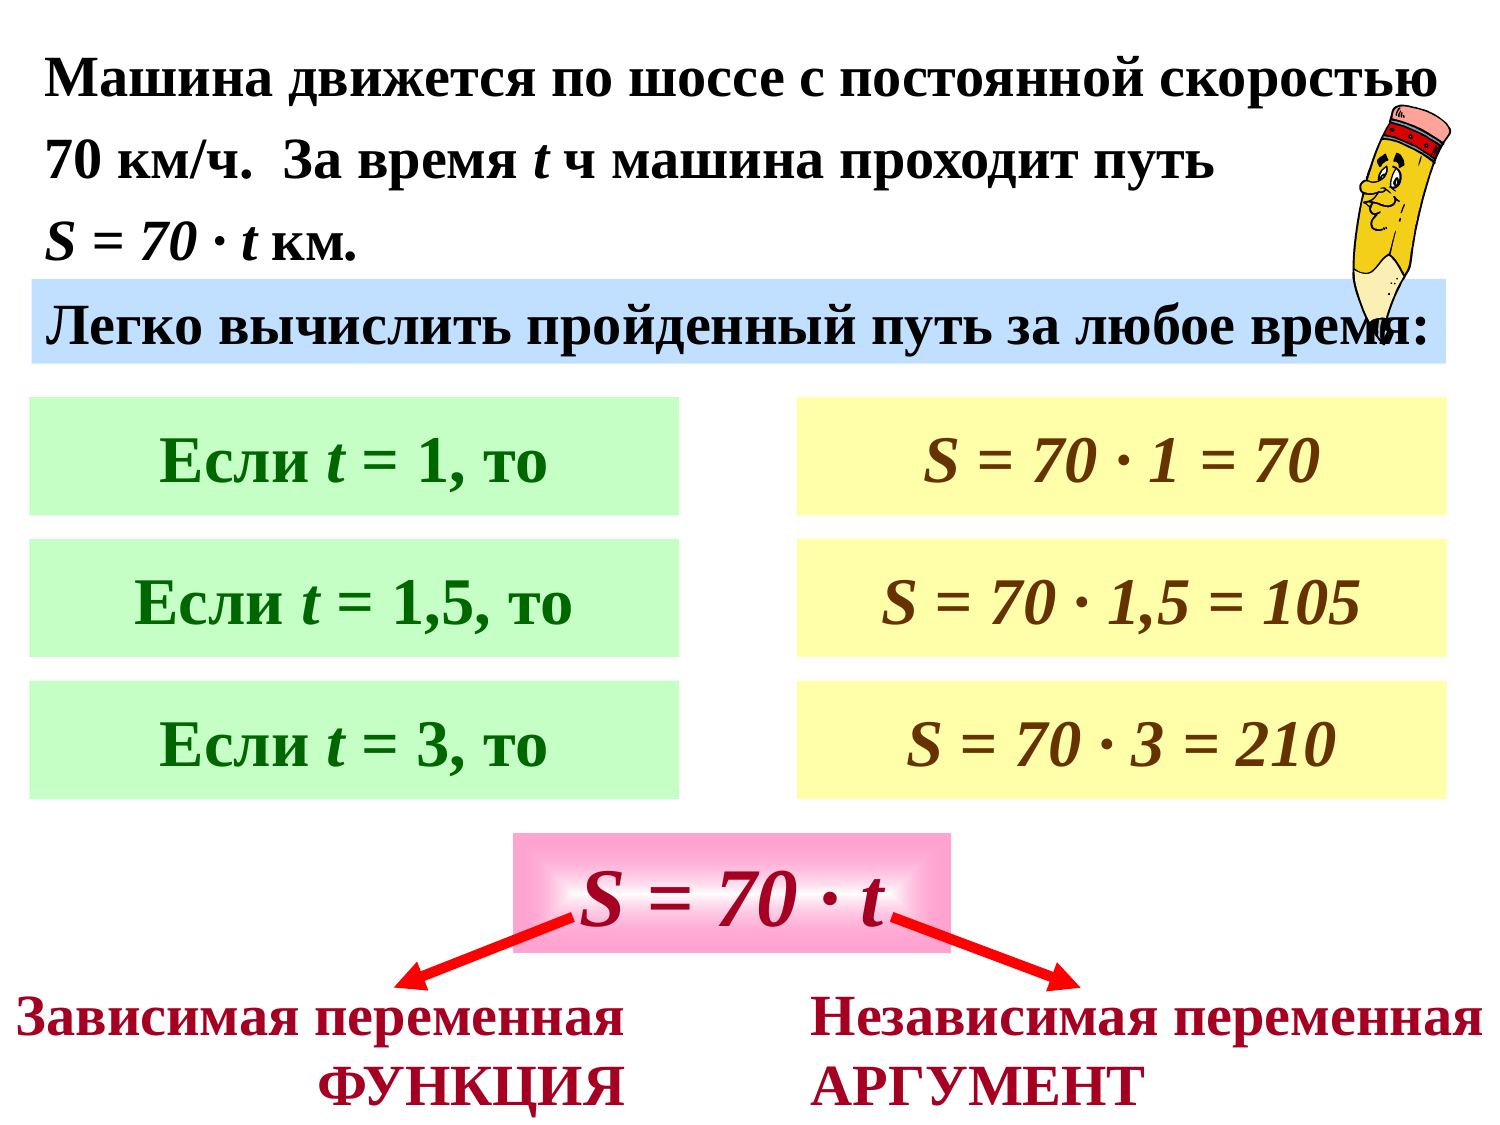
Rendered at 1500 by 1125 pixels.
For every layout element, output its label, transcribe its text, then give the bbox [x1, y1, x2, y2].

text_box Если t = 3, то [29, 680, 680, 799]
list Машина движется по шоссе с постоянной скоростью 70 км/ч. За время t ч машина проходит путь S = 70 · t км. [29, 31, 1471, 296]
text_box S = 70 · t [513, 834, 951, 953]
text_box S = 70 · 3 = 210 [797, 680, 1447, 799]
text_box Легко вычислить пройденный путь за любое время: [31, 278, 1446, 364]
text_box Зависимая переменная ФУНКЦИЯ [0, 969, 640, 1125]
text_box [891, 916, 1081, 990]
text_box S = 70 · 1 = 70 [797, 397, 1447, 516]
text_box [393, 916, 573, 989]
text_box S = 70 · 1,5 = 105 [797, 538, 1447, 657]
picture [1352, 101, 1454, 346]
text_box Если t = 1,5, то [29, 538, 680, 657]
text_box Независимая переменная АРГУМЕНТ [796, 969, 1499, 1125]
text_box Если t = 1, то [29, 397, 680, 516]
